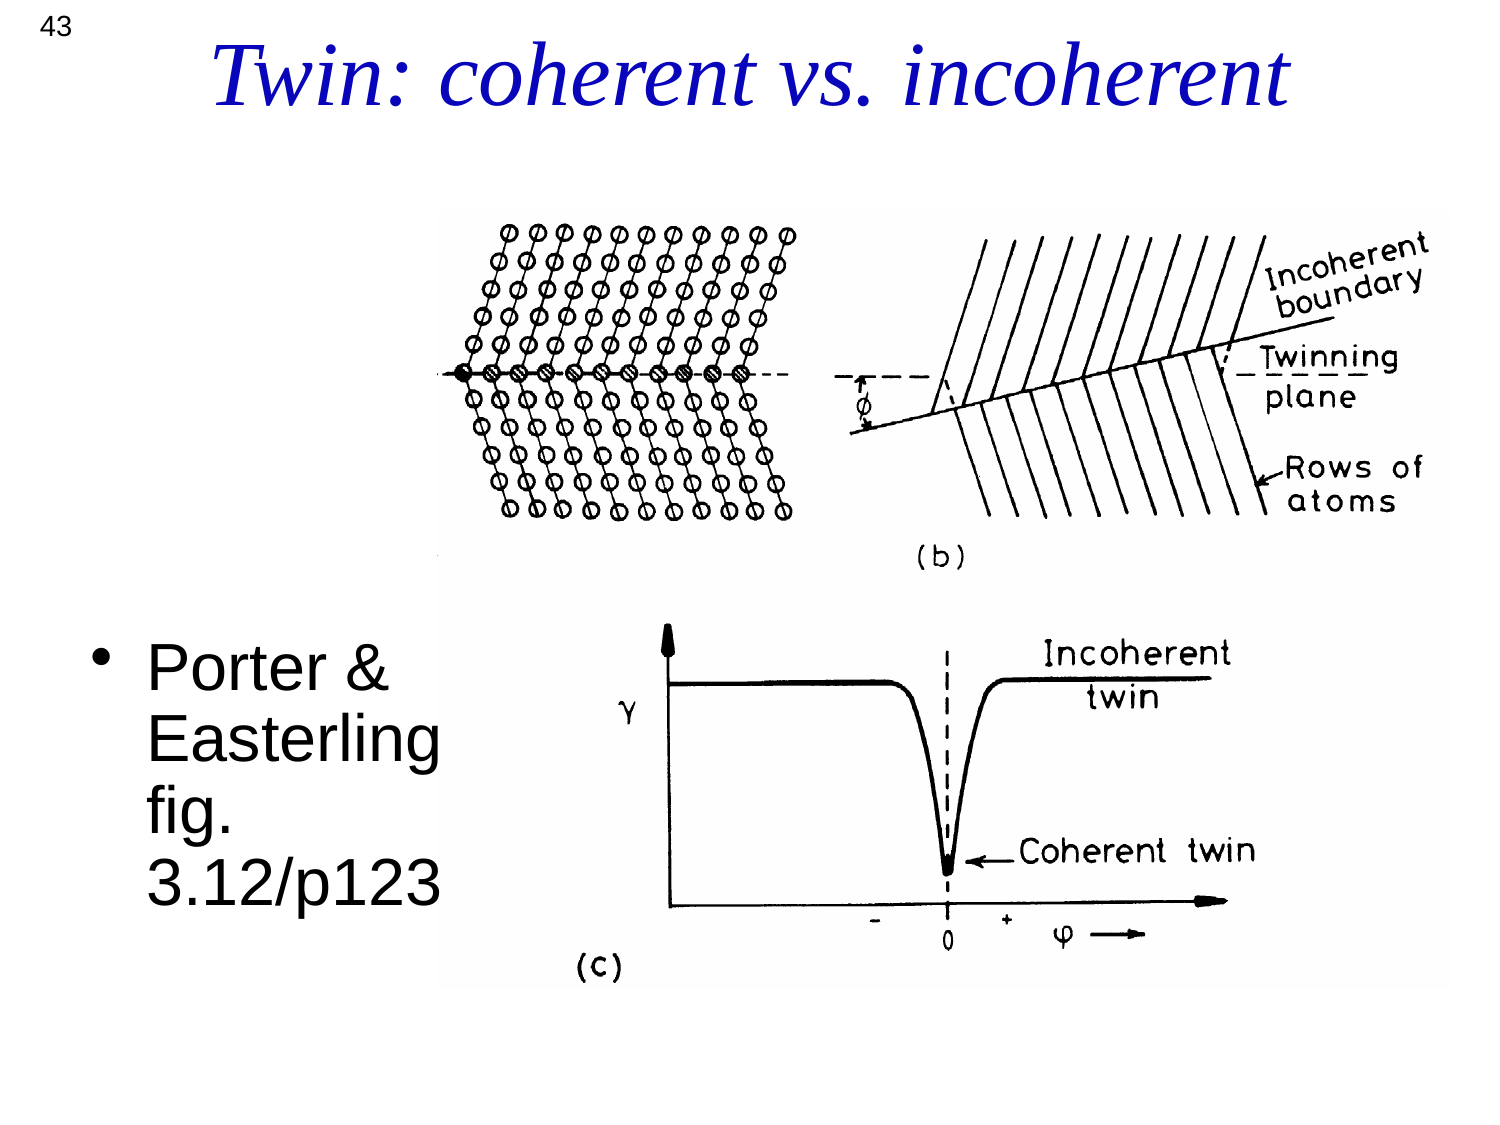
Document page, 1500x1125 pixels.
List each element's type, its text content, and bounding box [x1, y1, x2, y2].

picture [437, 211, 1451, 988]
list Porter & Easterling fig. 3.12/p123 [74, 624, 432, 951]
slide_number 43 [0, 0, 88, 51]
title Twin: coherent vs. incoherent [112, 0, 1388, 138]
